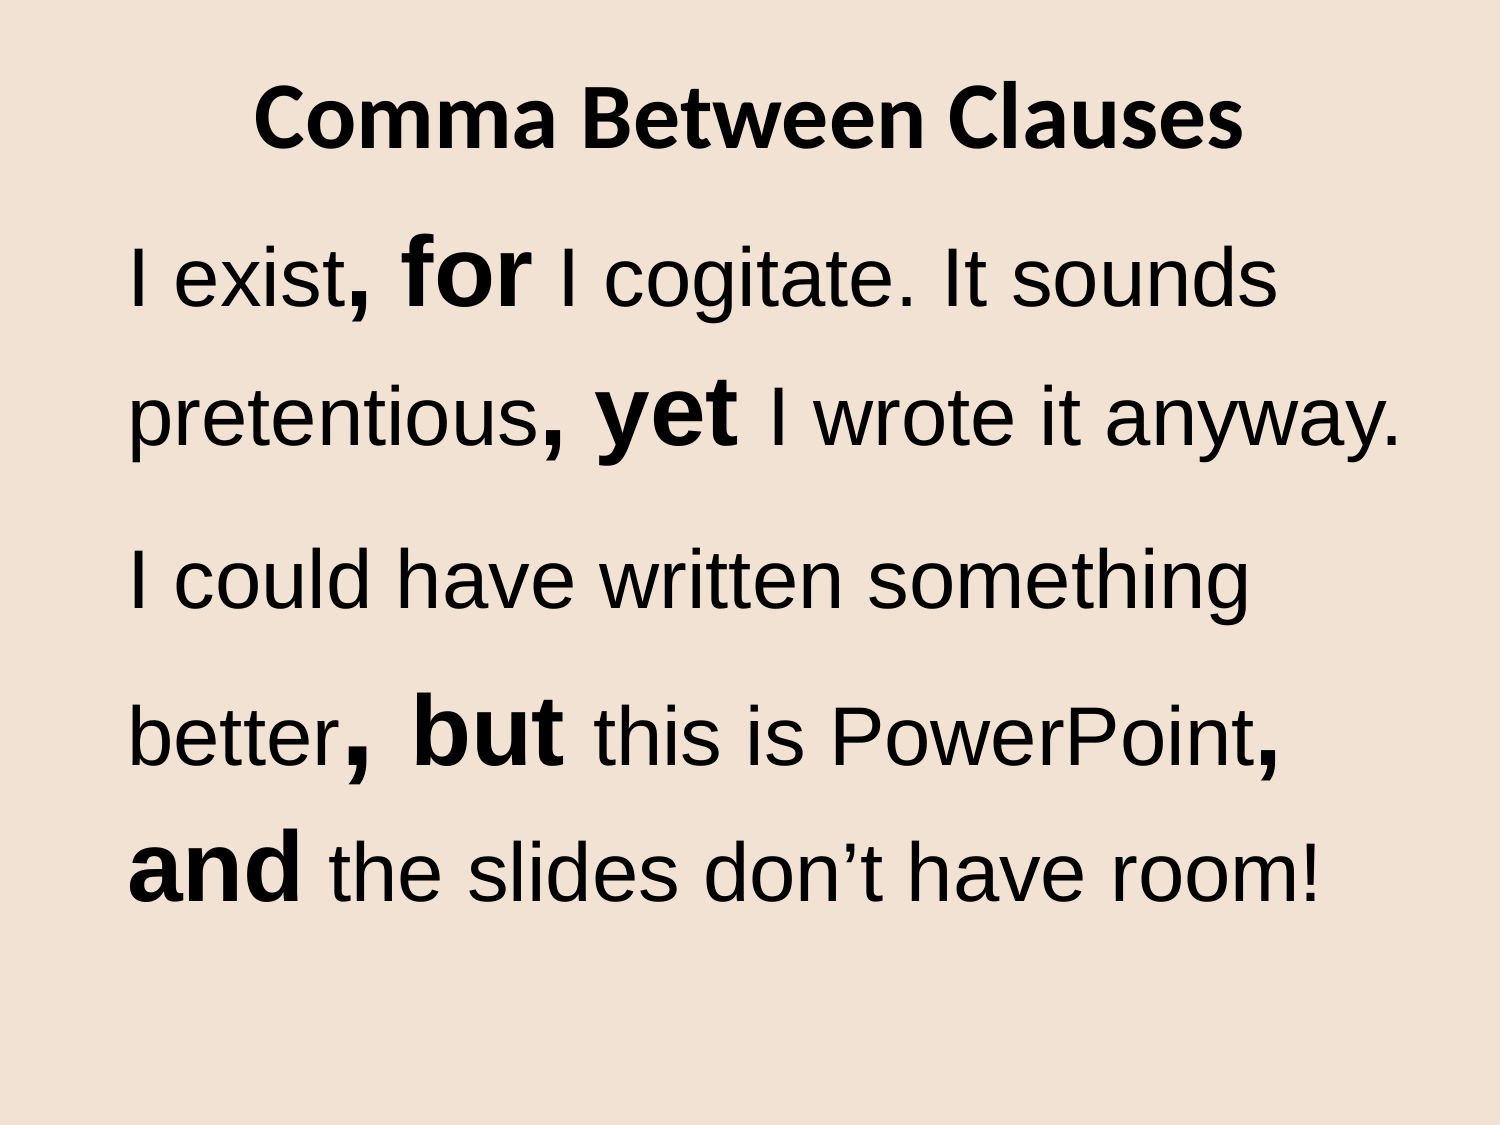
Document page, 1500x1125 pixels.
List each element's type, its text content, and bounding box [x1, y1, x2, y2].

list I exist, for I cogitate. It sounds pretentious, yet I wrote it anyway. I could have written something better, but this is PowerPoint, and the slides don’t have room! [112, 187, 1425, 968]
title Comma Between Clauses [75, 45, 1425, 175]
